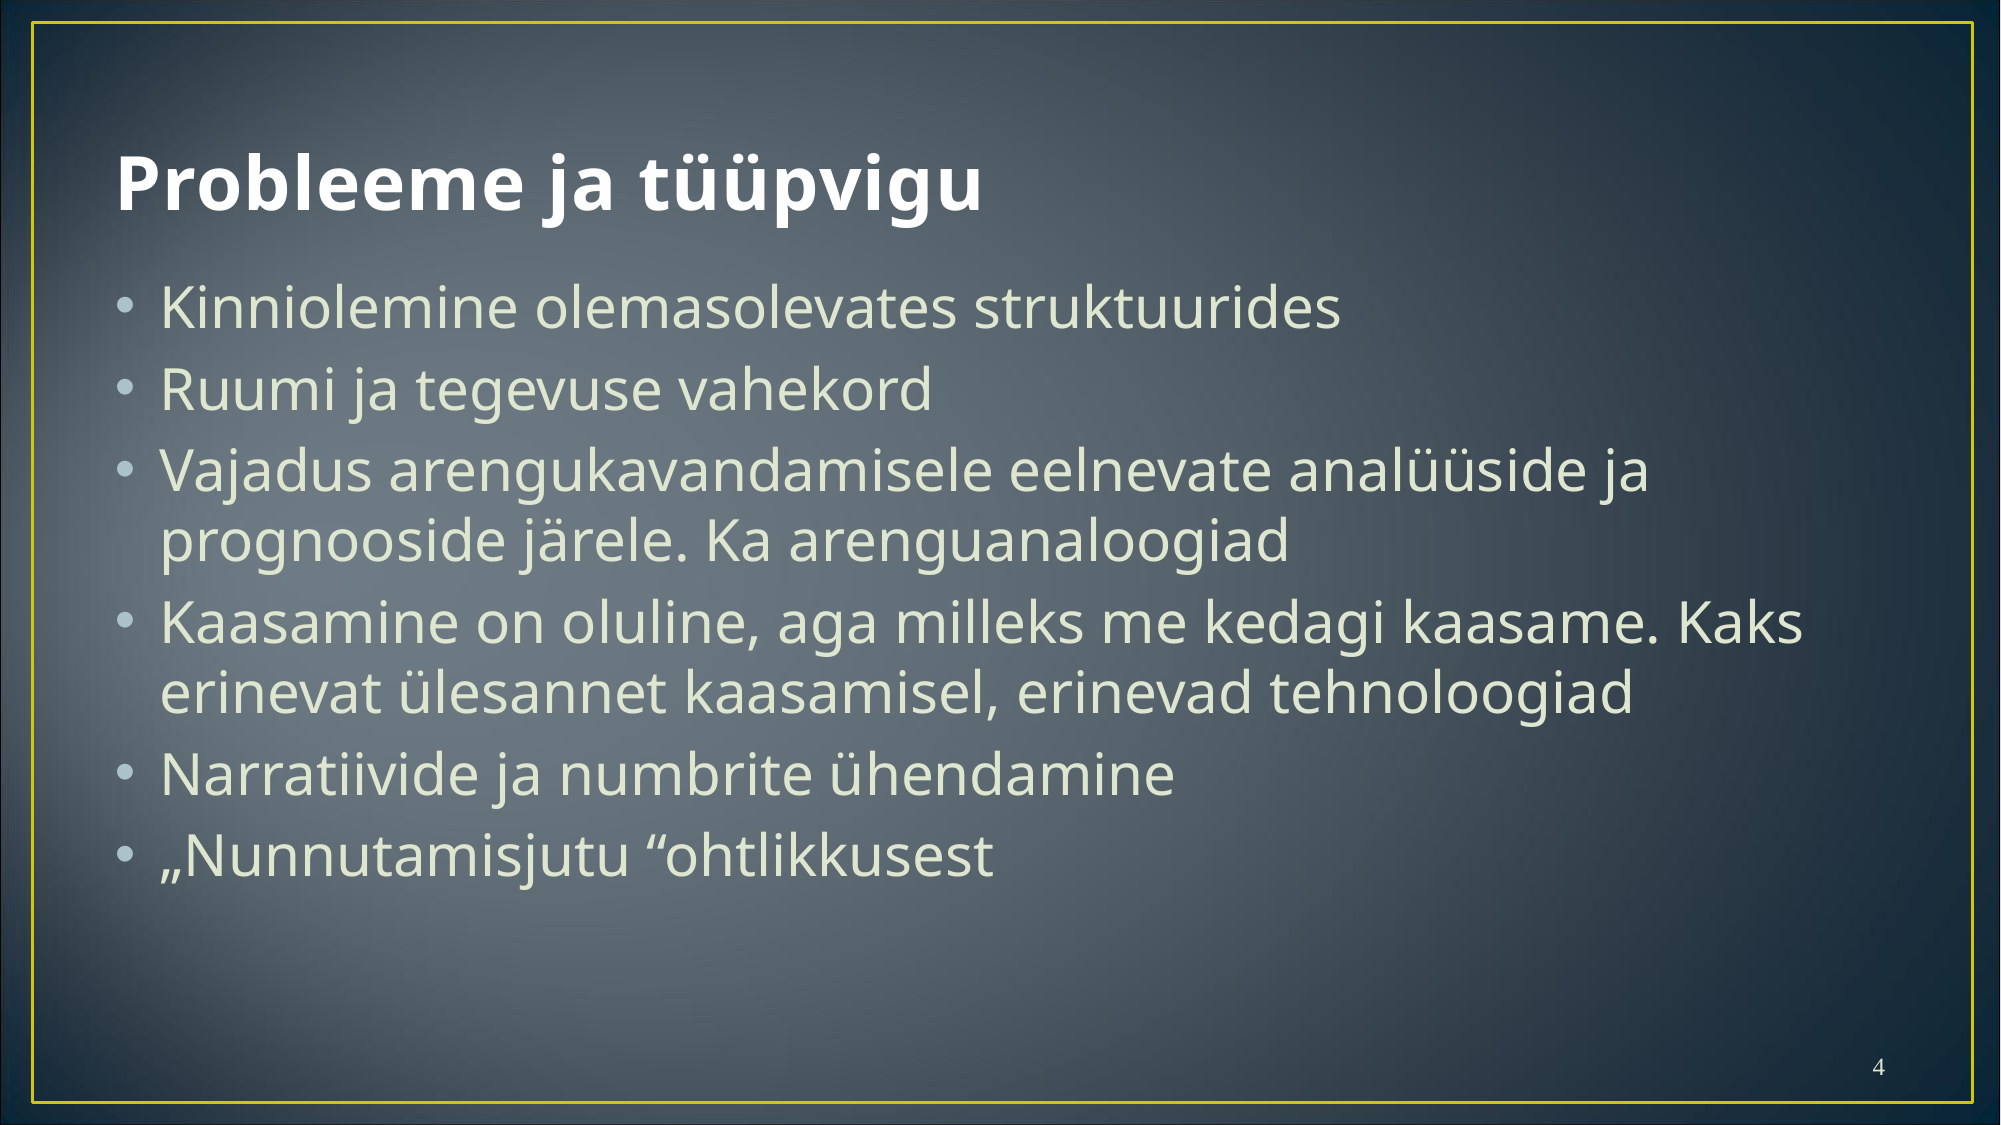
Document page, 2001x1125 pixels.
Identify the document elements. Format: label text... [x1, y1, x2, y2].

picture [0, 0, 2001, 1125]
slide_number 4 [1433, 1035, 1900, 1096]
title Probleeme ja tüüpvigu [99, 45, 1900, 233]
list Kinniolemine olemasolevates struktuurides Ruumi ja tegevuse vahekord Vajadus arengukavandamisele eelnevate analüüside ja prognooside järele. Ka arenguanaloogiad Kaasamine on oluline, aga milleks me kedagi kaasame. Kaks erinevat ülesannet kaasamisel, erinevad tehnoloogiad Narratiivide ja numbrite ühendamine „Nunnutamisjutu “ohtlikkusest [99, 262, 1900, 1005]
